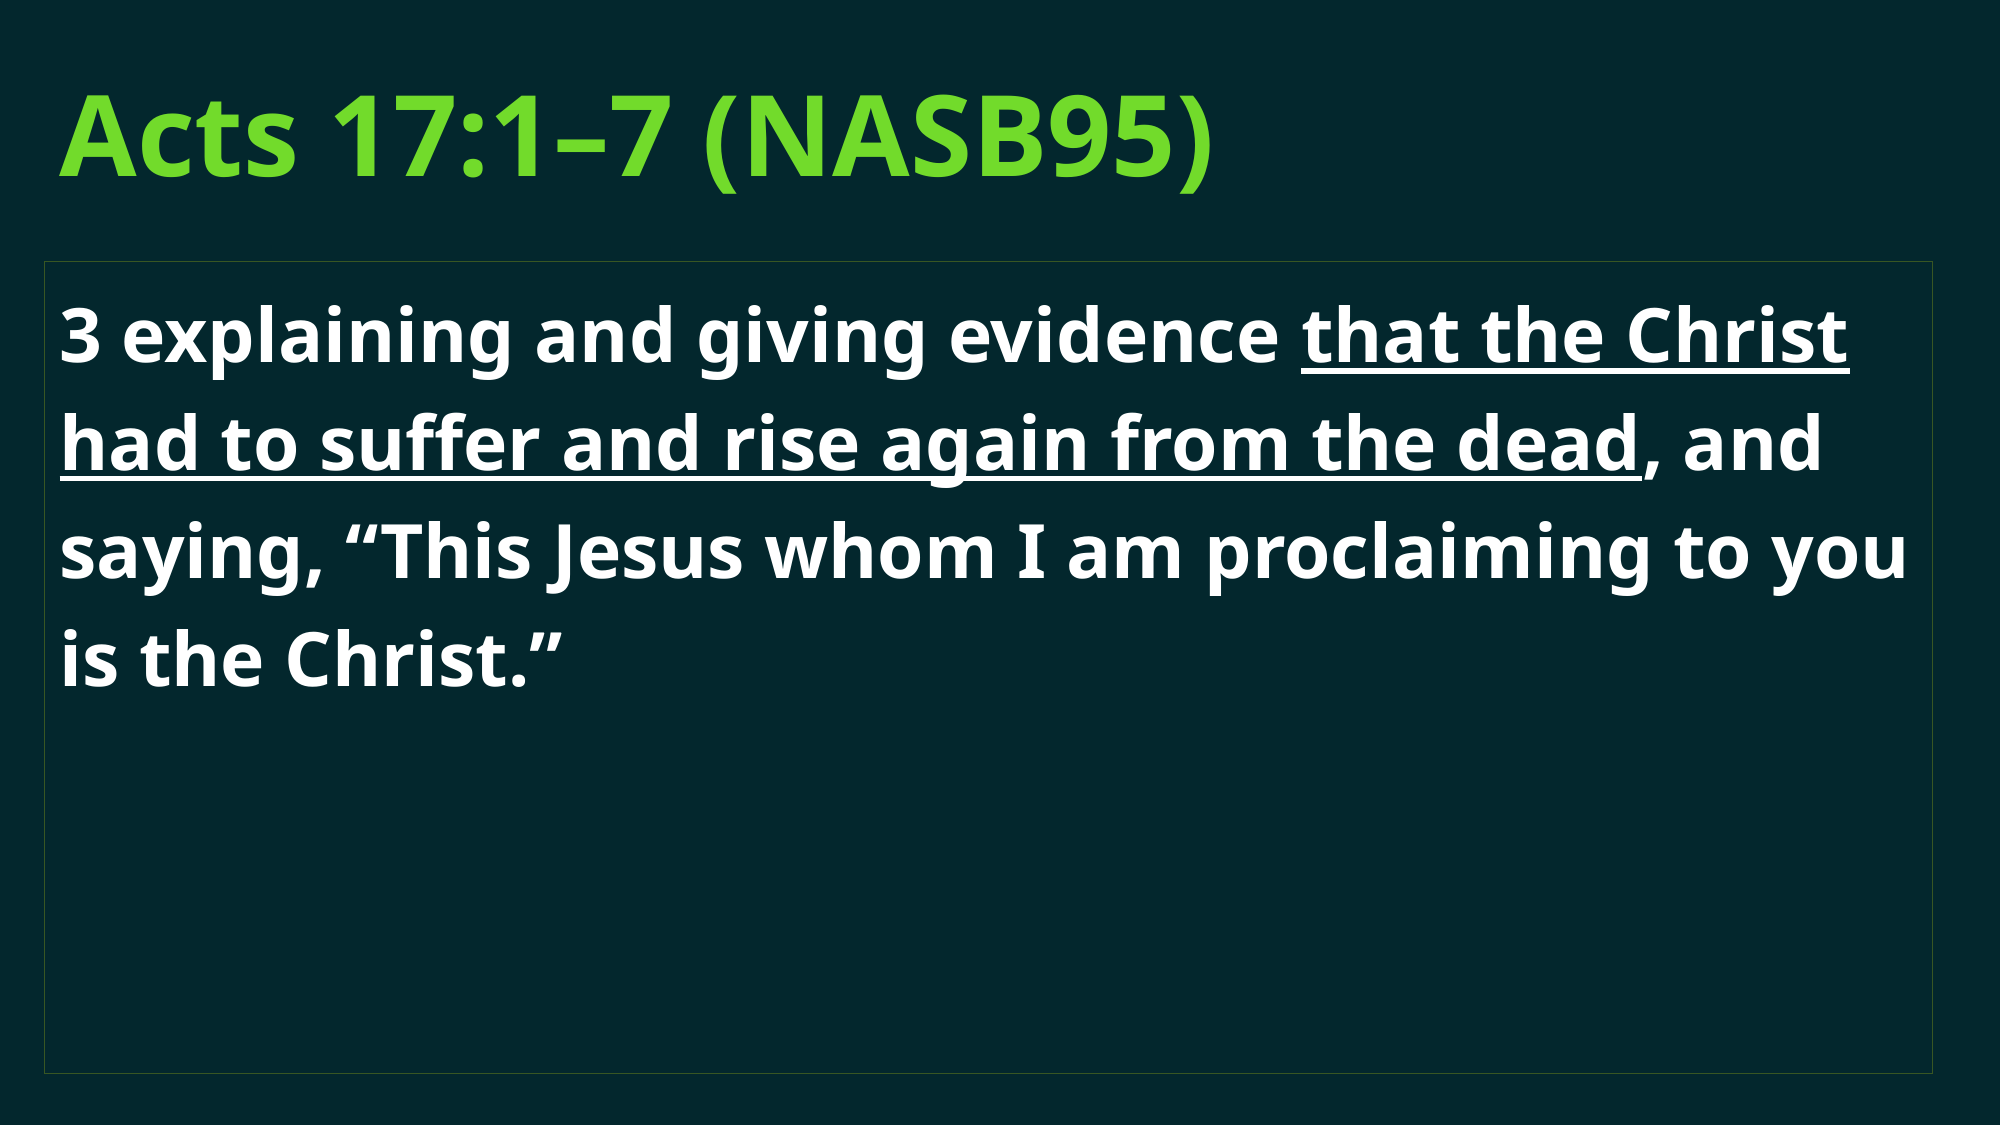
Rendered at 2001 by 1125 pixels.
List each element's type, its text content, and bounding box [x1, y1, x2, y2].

list 3 explaining and giving evidence that the Christ had to suffer and rise again from the dead, and saying, “This Jesus whom I am proclaiming to you is the Christ.” [44, 261, 1933, 1074]
title Acts 17:1–7 (NASB95) [44, 22, 1933, 240]
